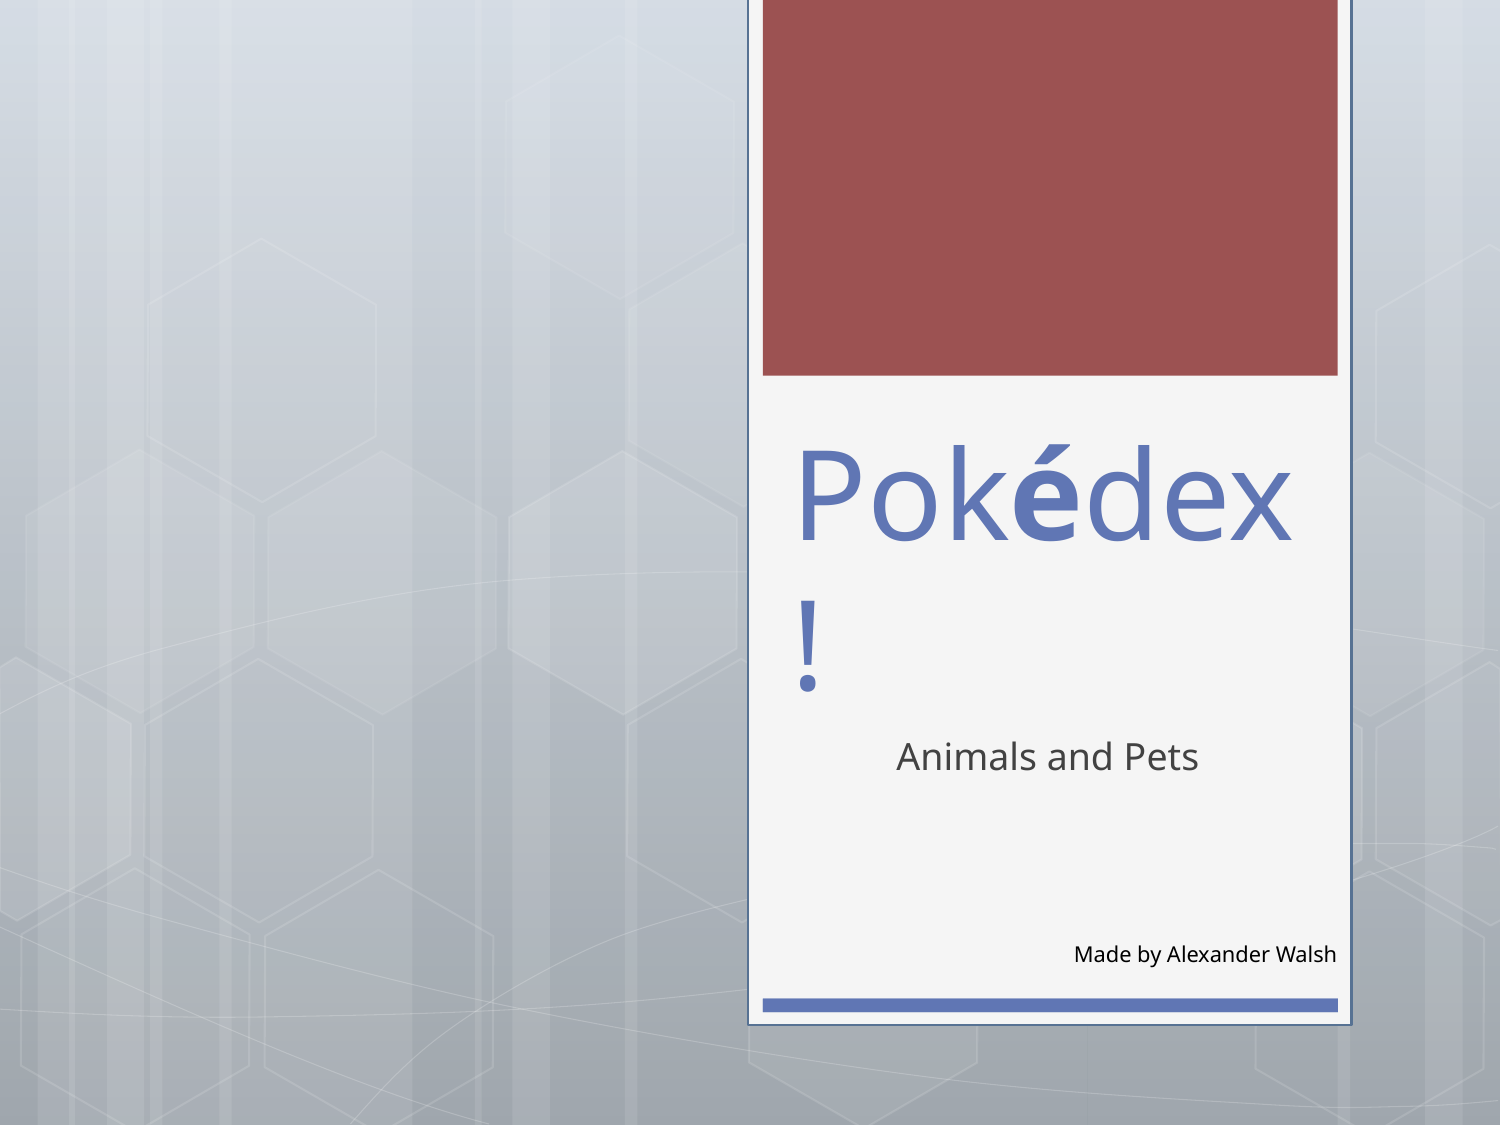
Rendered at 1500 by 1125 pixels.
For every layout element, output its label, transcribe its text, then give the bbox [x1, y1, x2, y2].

title Pokédex! [776, 444, 1321, 724]
text_box Made by Alexander Walsh [761, 933, 1353, 975]
subtitle Animals and Pets [776, 725, 1320, 932]
